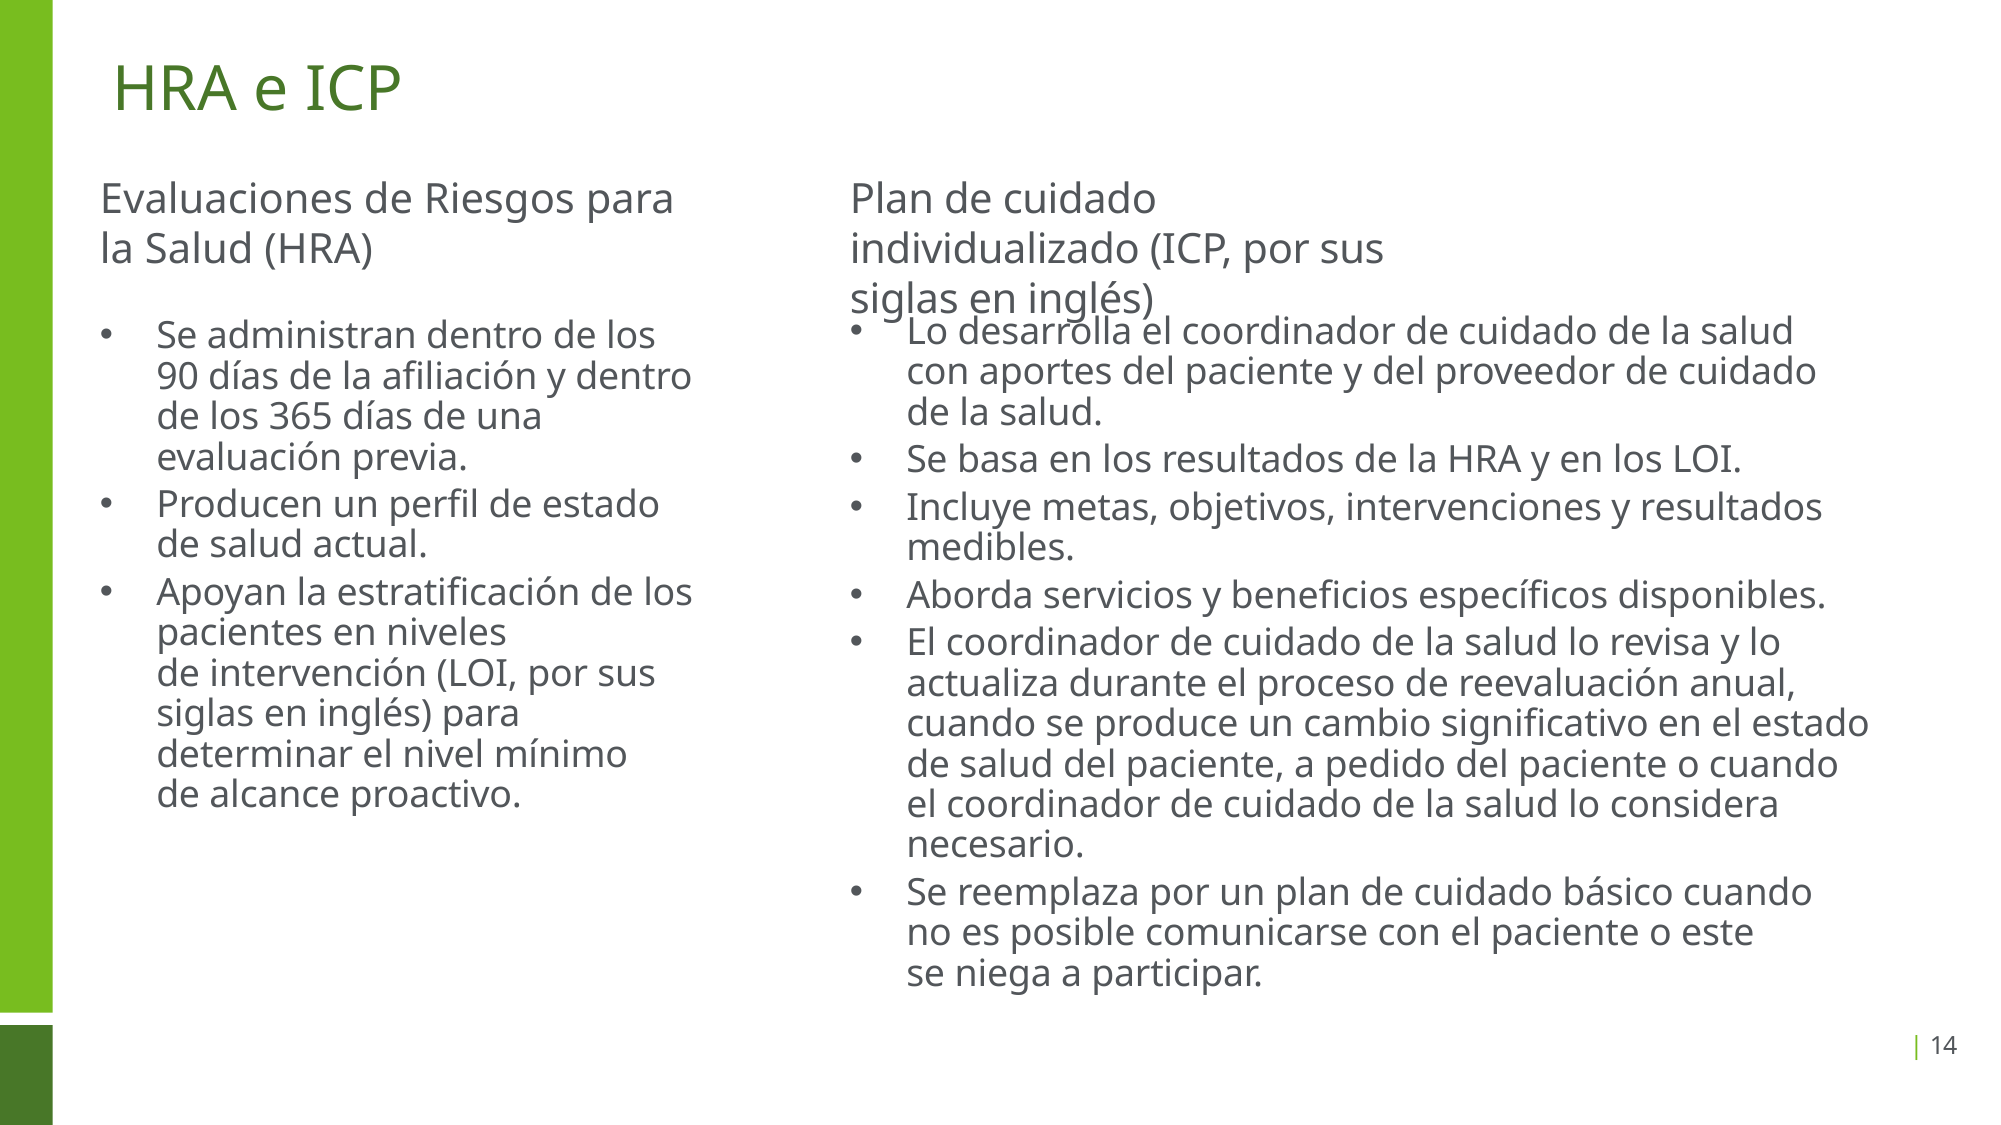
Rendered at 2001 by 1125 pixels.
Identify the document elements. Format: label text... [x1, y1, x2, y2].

title HRA e ICP [110, 45, 1552, 236]
text_box Plan de cuidado individualizado (ICP, por sus siglas en inglés) [847, 236, 1413, 323]
slide_number | 14 [1894, 1037, 1988, 1125]
text_box Lo desarrolla el coordinador de cuidado de la salud con aportes del paciente y del proveedor de cuidado de la salud. Se basa en los resultados de la HRA y en los LOI. Incluye metas, objetivos, intervenciones y resultados medibles. Aborda servicios y beneficios específicos disponibles. El coordinador de cuidado de la salud lo revisa y lo actualiza durante el proceso de reevaluación anual, cuando se produce un cambio significativo en el estado de salud del paciente, a pedido del paciente o cuando el coordinador de cuidado de la salud lo considera necesario. Se reemplaza por un plan de cuidado básico cuando no es posible comunicarse con el paciente o este se niega a participar. [847, 304, 1936, 994]
text_box Se administran dentro de los 90 días de la afiliación y dentro de los 365 días de una evaluación previa. Producen un perfil de estado de salud actual. Apoyan la estratificación de los pacientes en niveles de intervención (LOI, por sus siglas en inglés) para determinar el nivel mínimo de alcance proactivo. [97, 308, 700, 815]
text_box Evaluaciones de Riesgos para la Salud (HRA) [97, 170, 700, 273]
